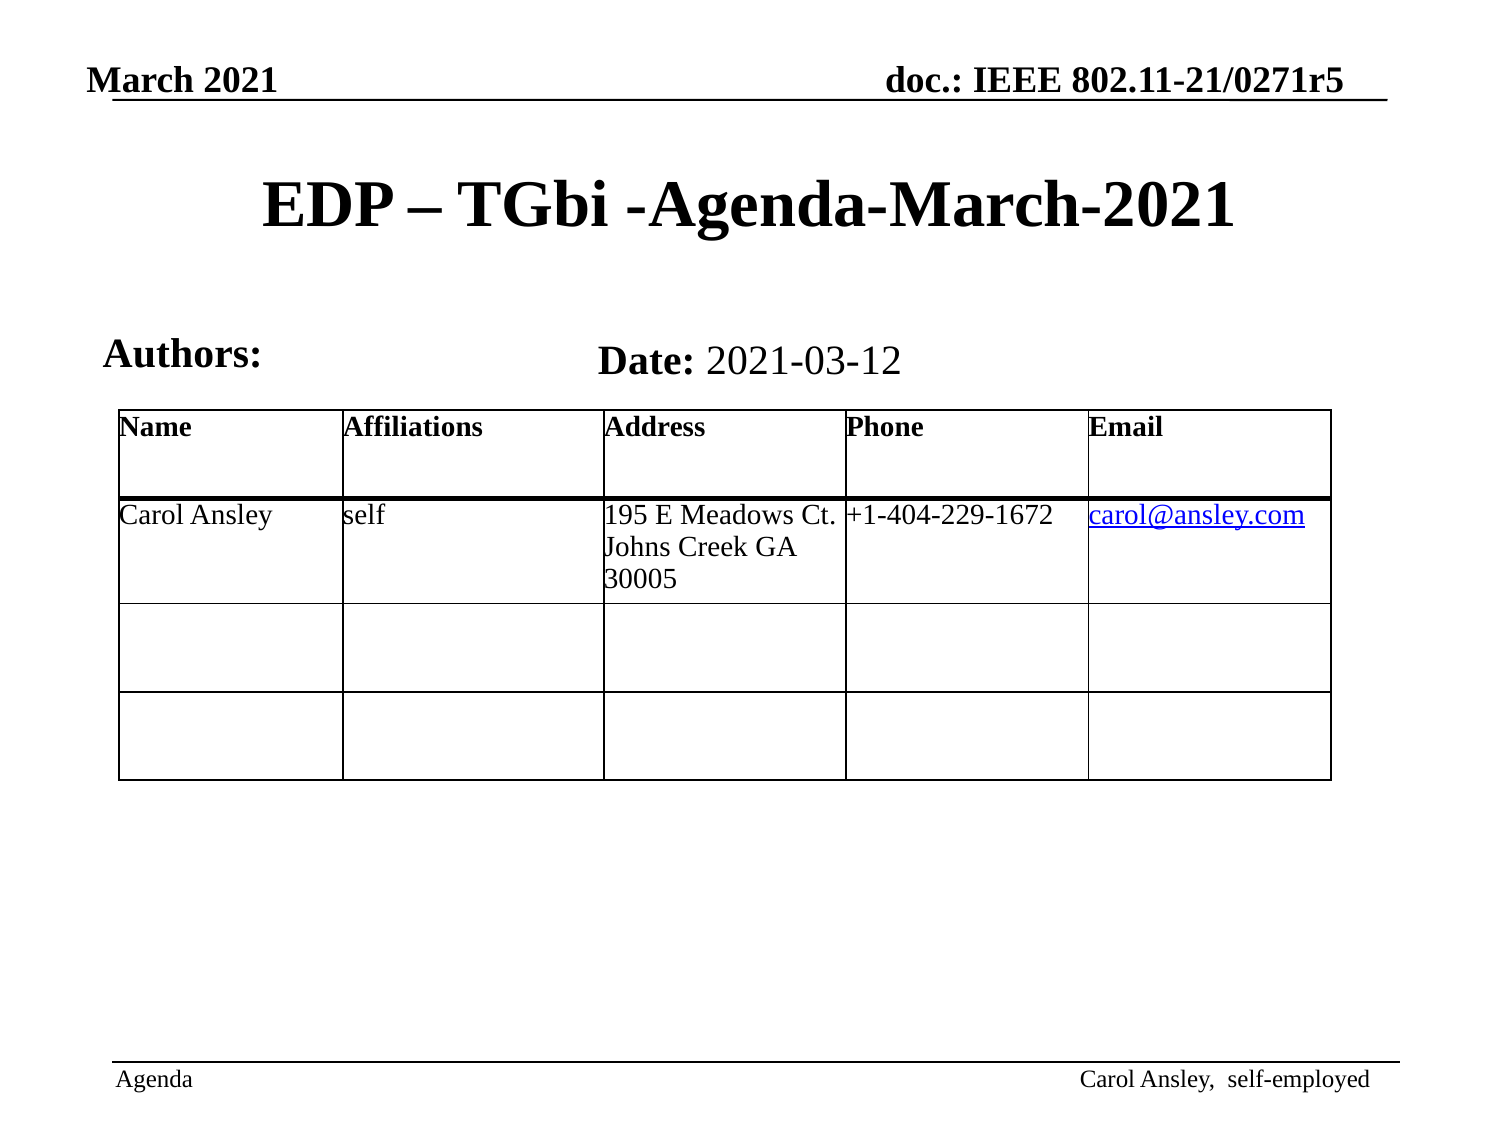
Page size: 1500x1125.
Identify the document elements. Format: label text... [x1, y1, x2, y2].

table_header Affiliations [344, 411, 603, 496]
table_cell [1089, 693, 1330, 779]
text_box EDP – TGbi -Agenda-March-2021 [112, 152, 1388, 248]
table_cell Carol Ansley [120, 501, 342, 603]
table_cell [120, 693, 342, 779]
table_cell [847, 604, 1088, 691]
table_cell carol@ansley.com [1089, 501, 1330, 603]
table_cell +1-404-229-1672 [847, 501, 1088, 603]
table_cell [344, 604, 603, 691]
table_cell [605, 693, 845, 779]
text_box Authors: [95, 318, 318, 384]
table_cell [120, 604, 342, 691]
table_header Phone [847, 411, 1088, 496]
table_cell [847, 693, 1088, 779]
table_cell 195 E Meadows Ct. Johns Creek GA 30005 [605, 501, 845, 603]
text_box Date: 2021-03-12 [112, 324, 1388, 391]
table_cell [1089, 604, 1330, 691]
table_cell [605, 604, 845, 691]
table_header Name [120, 411, 342, 496]
table_header Email [1089, 411, 1330, 496]
table_cell [344, 693, 603, 779]
table_header Address [605, 411, 845, 496]
table_cell self [344, 501, 603, 603]
